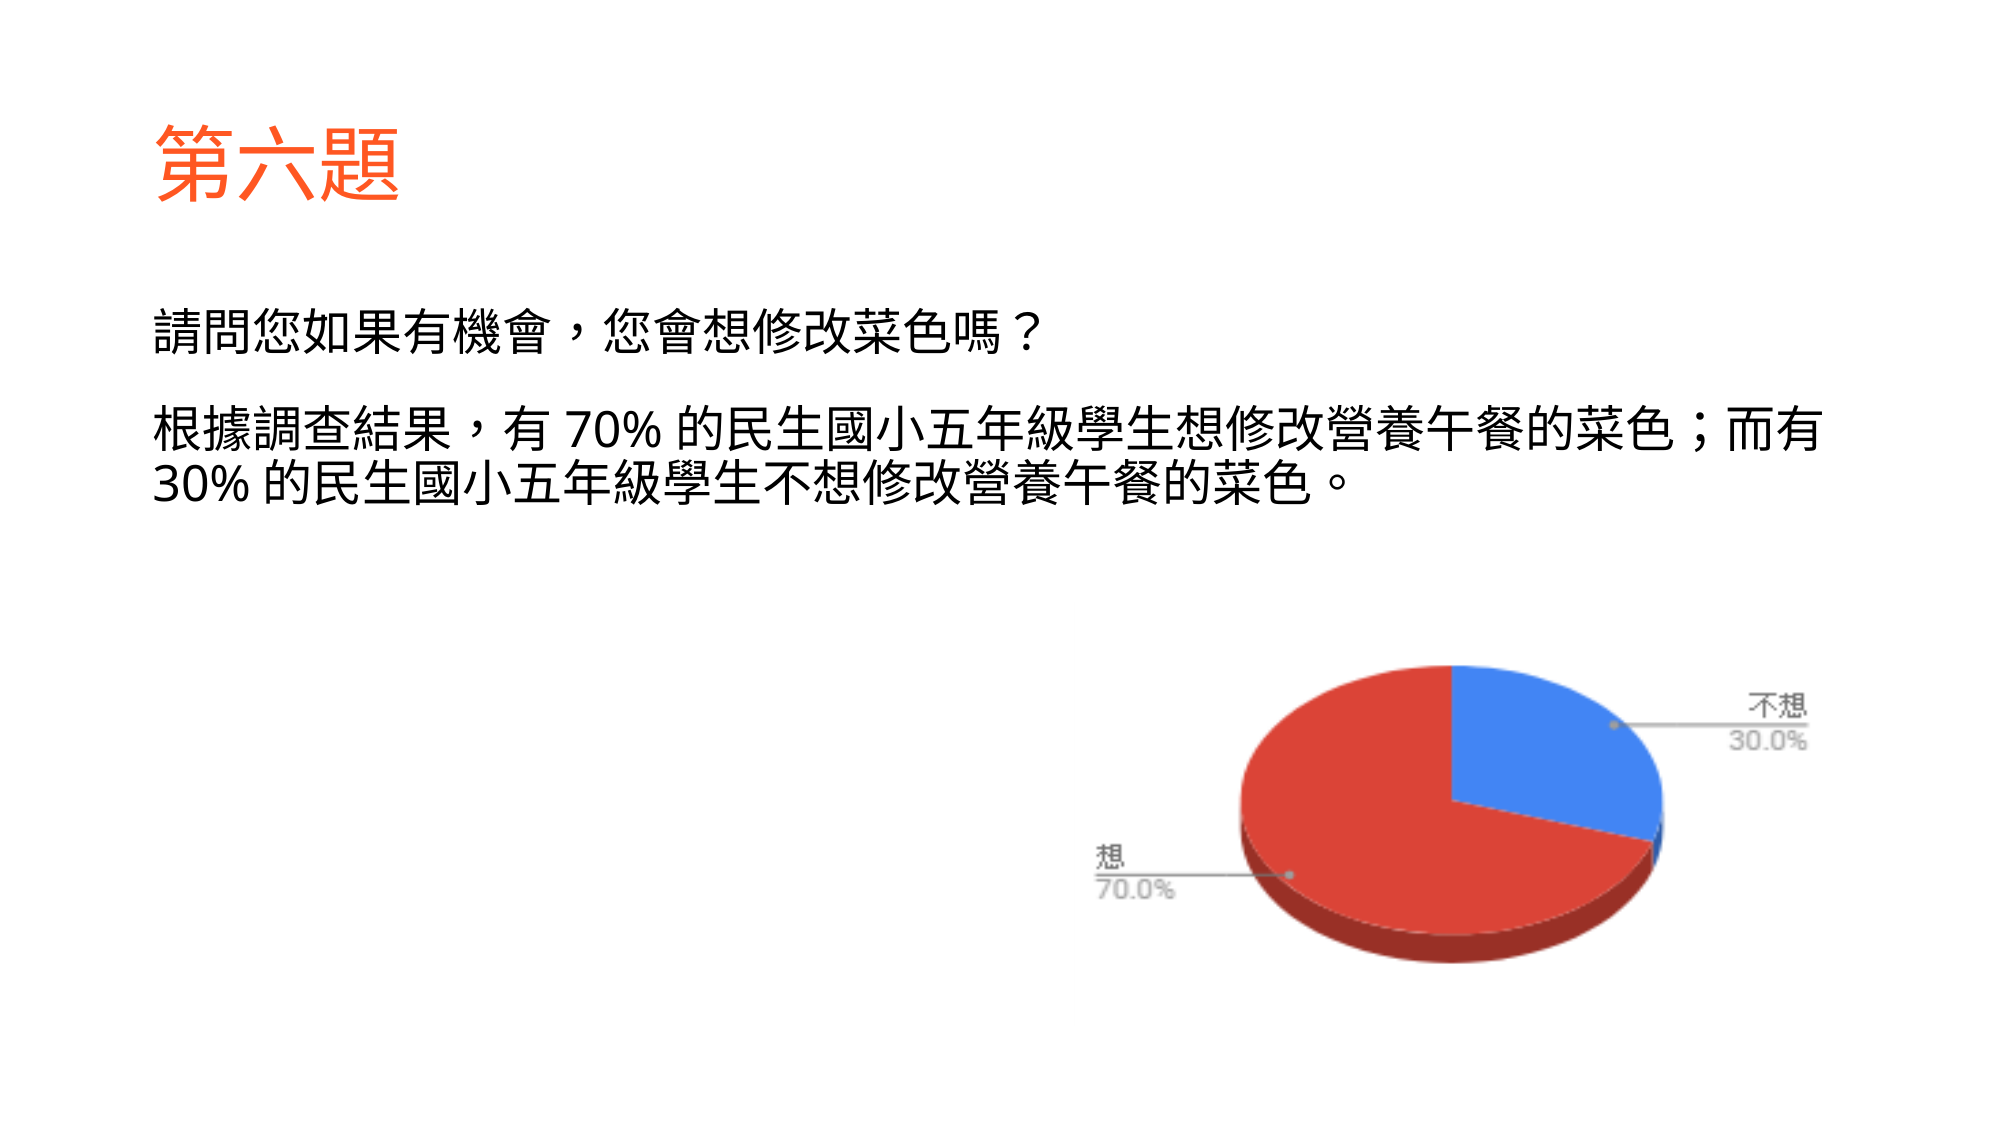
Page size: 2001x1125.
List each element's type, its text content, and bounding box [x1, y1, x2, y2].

title 第六題 [137, 59, 1863, 278]
list 請問您如果有機會，您會想修改菜色嗎？ 根據調查結果，有70%的民生國小五年級學生想修改營養午餐的菜色；而有30%的民生國小五年級學生不想修改營養午餐的菜色。 [137, 299, 1863, 1014]
picture [1073, 602, 1832, 1027]
